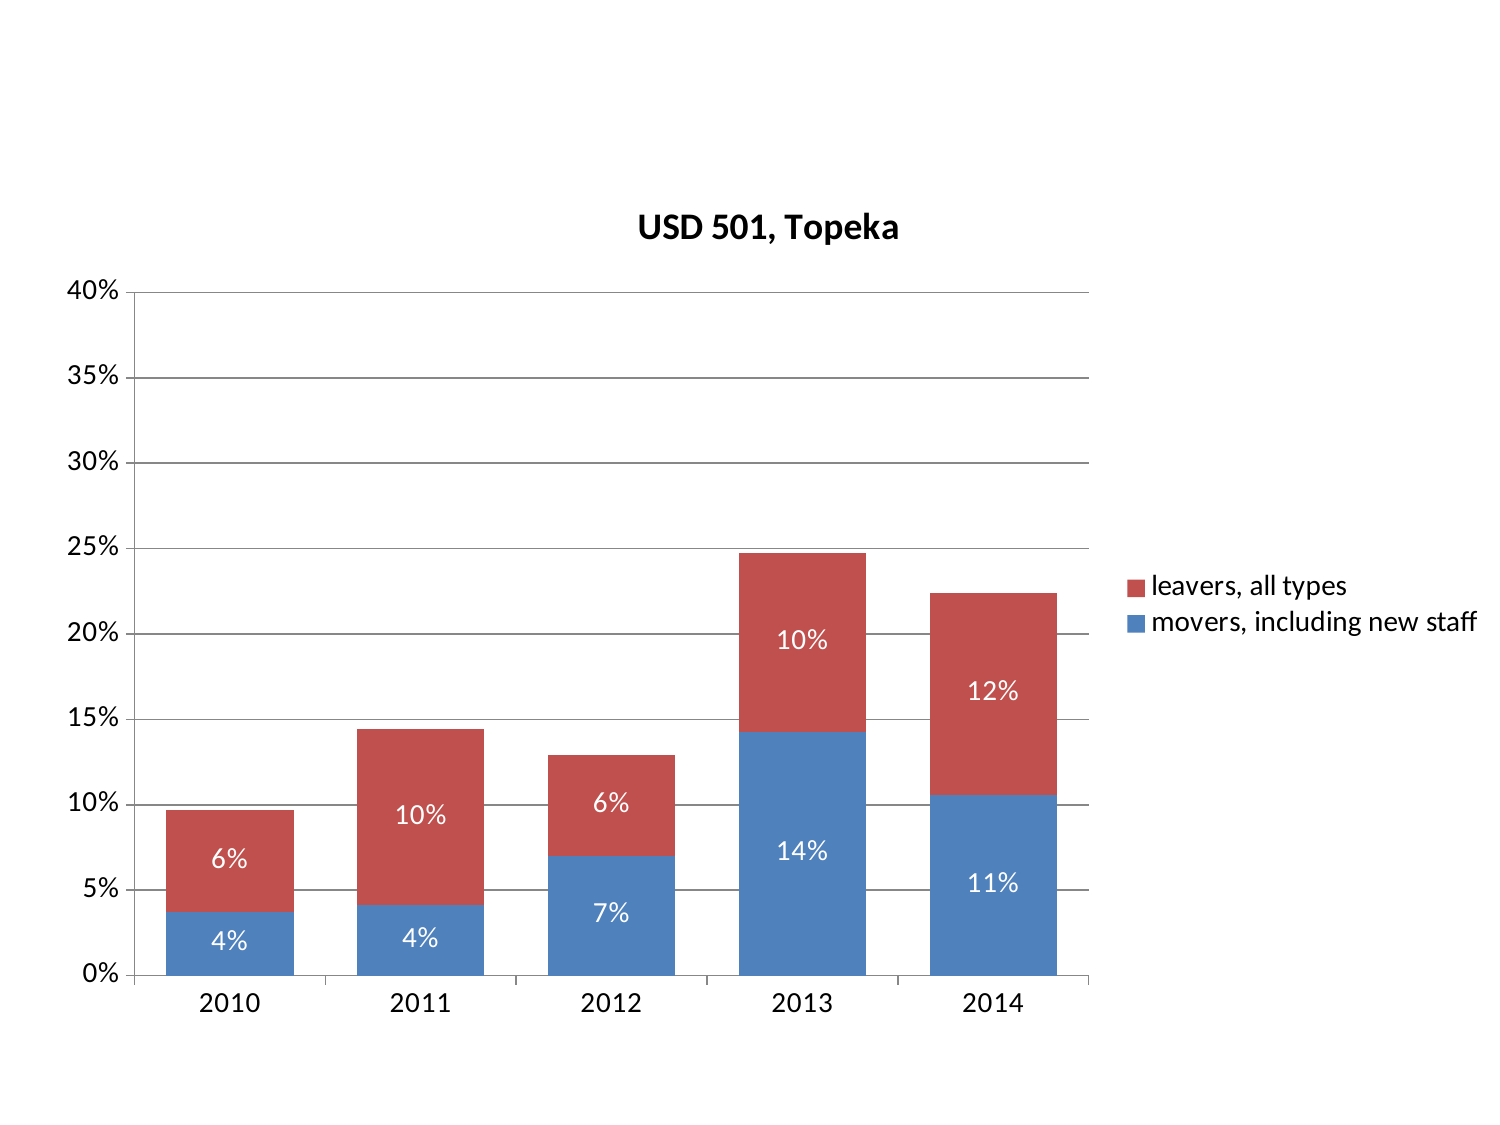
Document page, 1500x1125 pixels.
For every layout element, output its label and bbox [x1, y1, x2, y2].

chart [37, 174, 1500, 1038]
